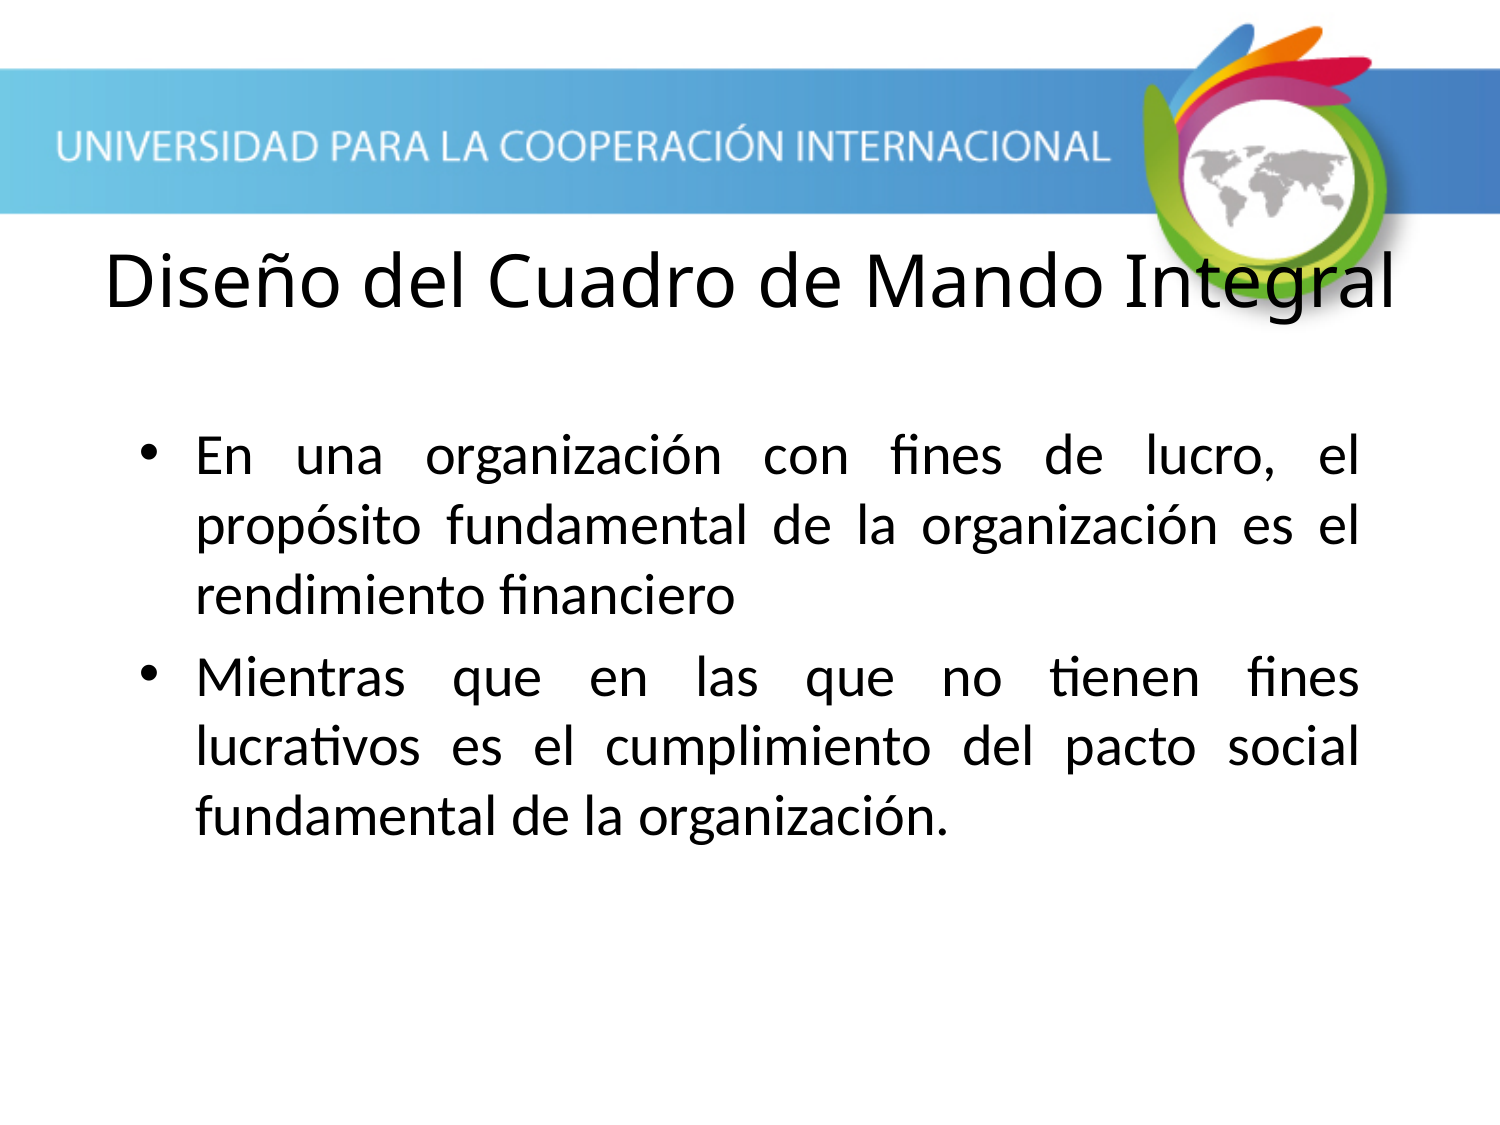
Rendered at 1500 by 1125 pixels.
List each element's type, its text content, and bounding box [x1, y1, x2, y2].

picture [0, 0, 1500, 1125]
title Diseño del Cuadro de Mando Integral [76, 184, 1427, 372]
list En una organización con fines de lucro, el propósito fundamental de la organización es el rendimiento financiero Mientras que en las que no tienen fines lucrativos es el cumplimiento del pacto social fundamental de la organización. [123, 408, 1376, 953]
